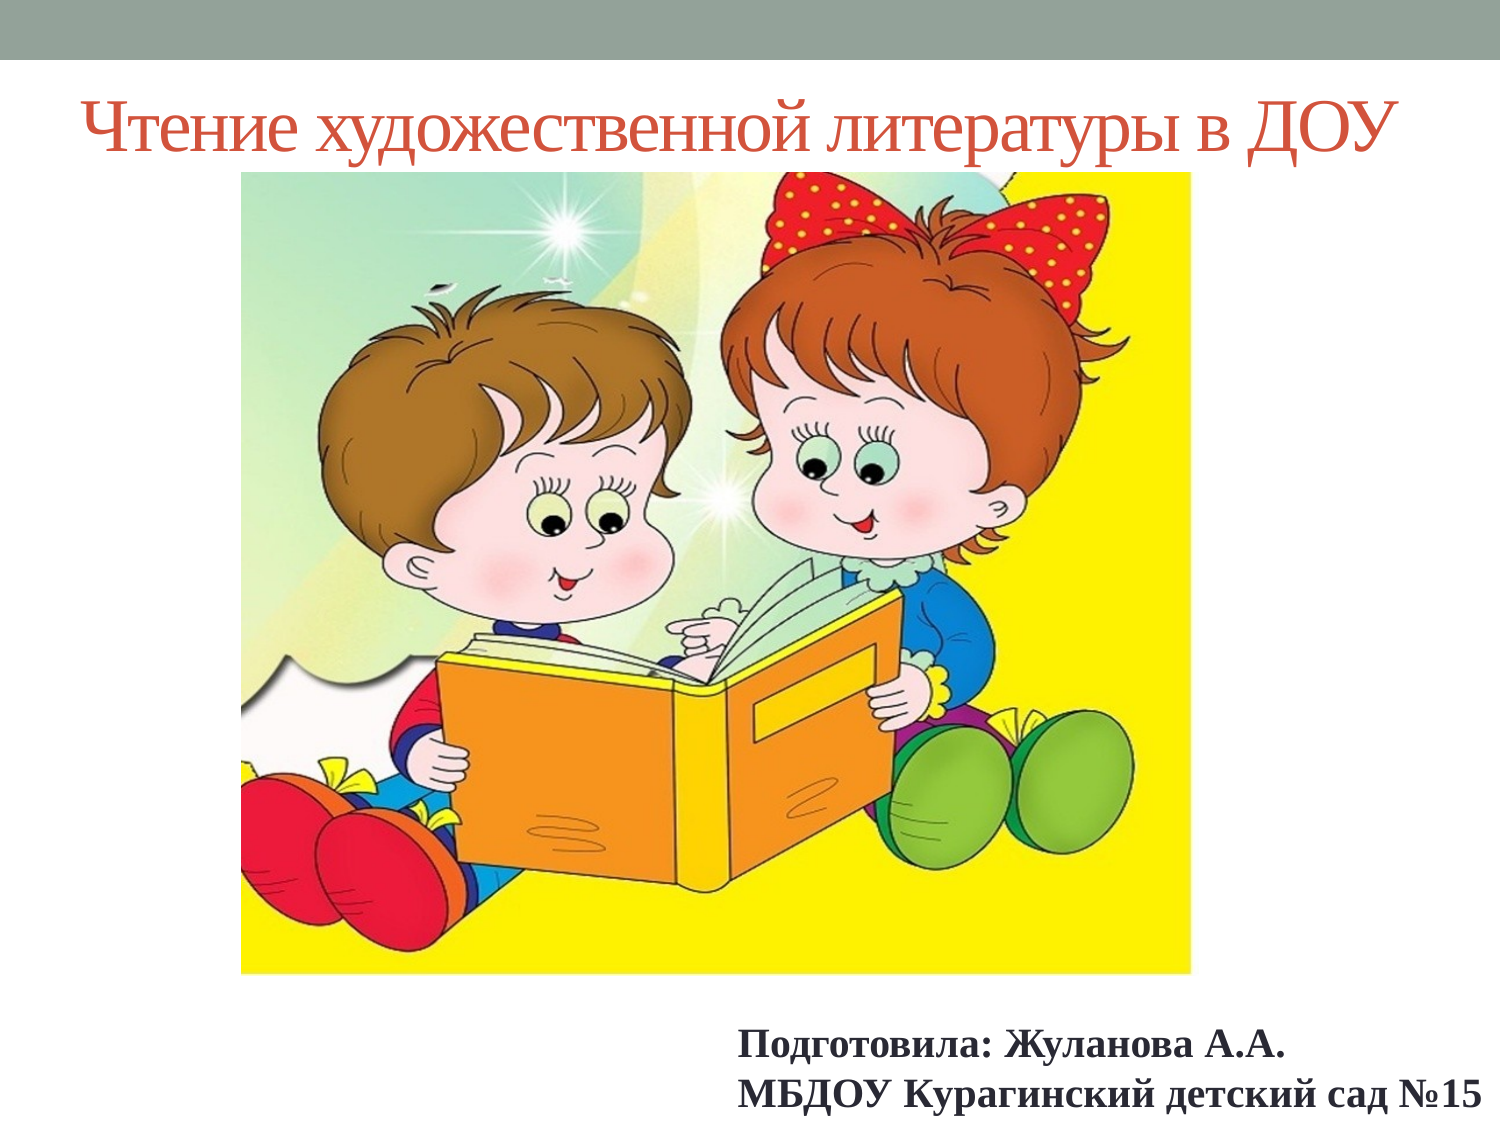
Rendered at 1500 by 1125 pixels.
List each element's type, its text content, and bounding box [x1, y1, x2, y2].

text_box Подготовила: Жуланова А.А. МБДОУ Курагинский детский сад №15 [722, 1008, 1498, 1124]
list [241, 172, 1199, 977]
title Чтение художественной литературы в ДОУ [64, 66, 1415, 176]
